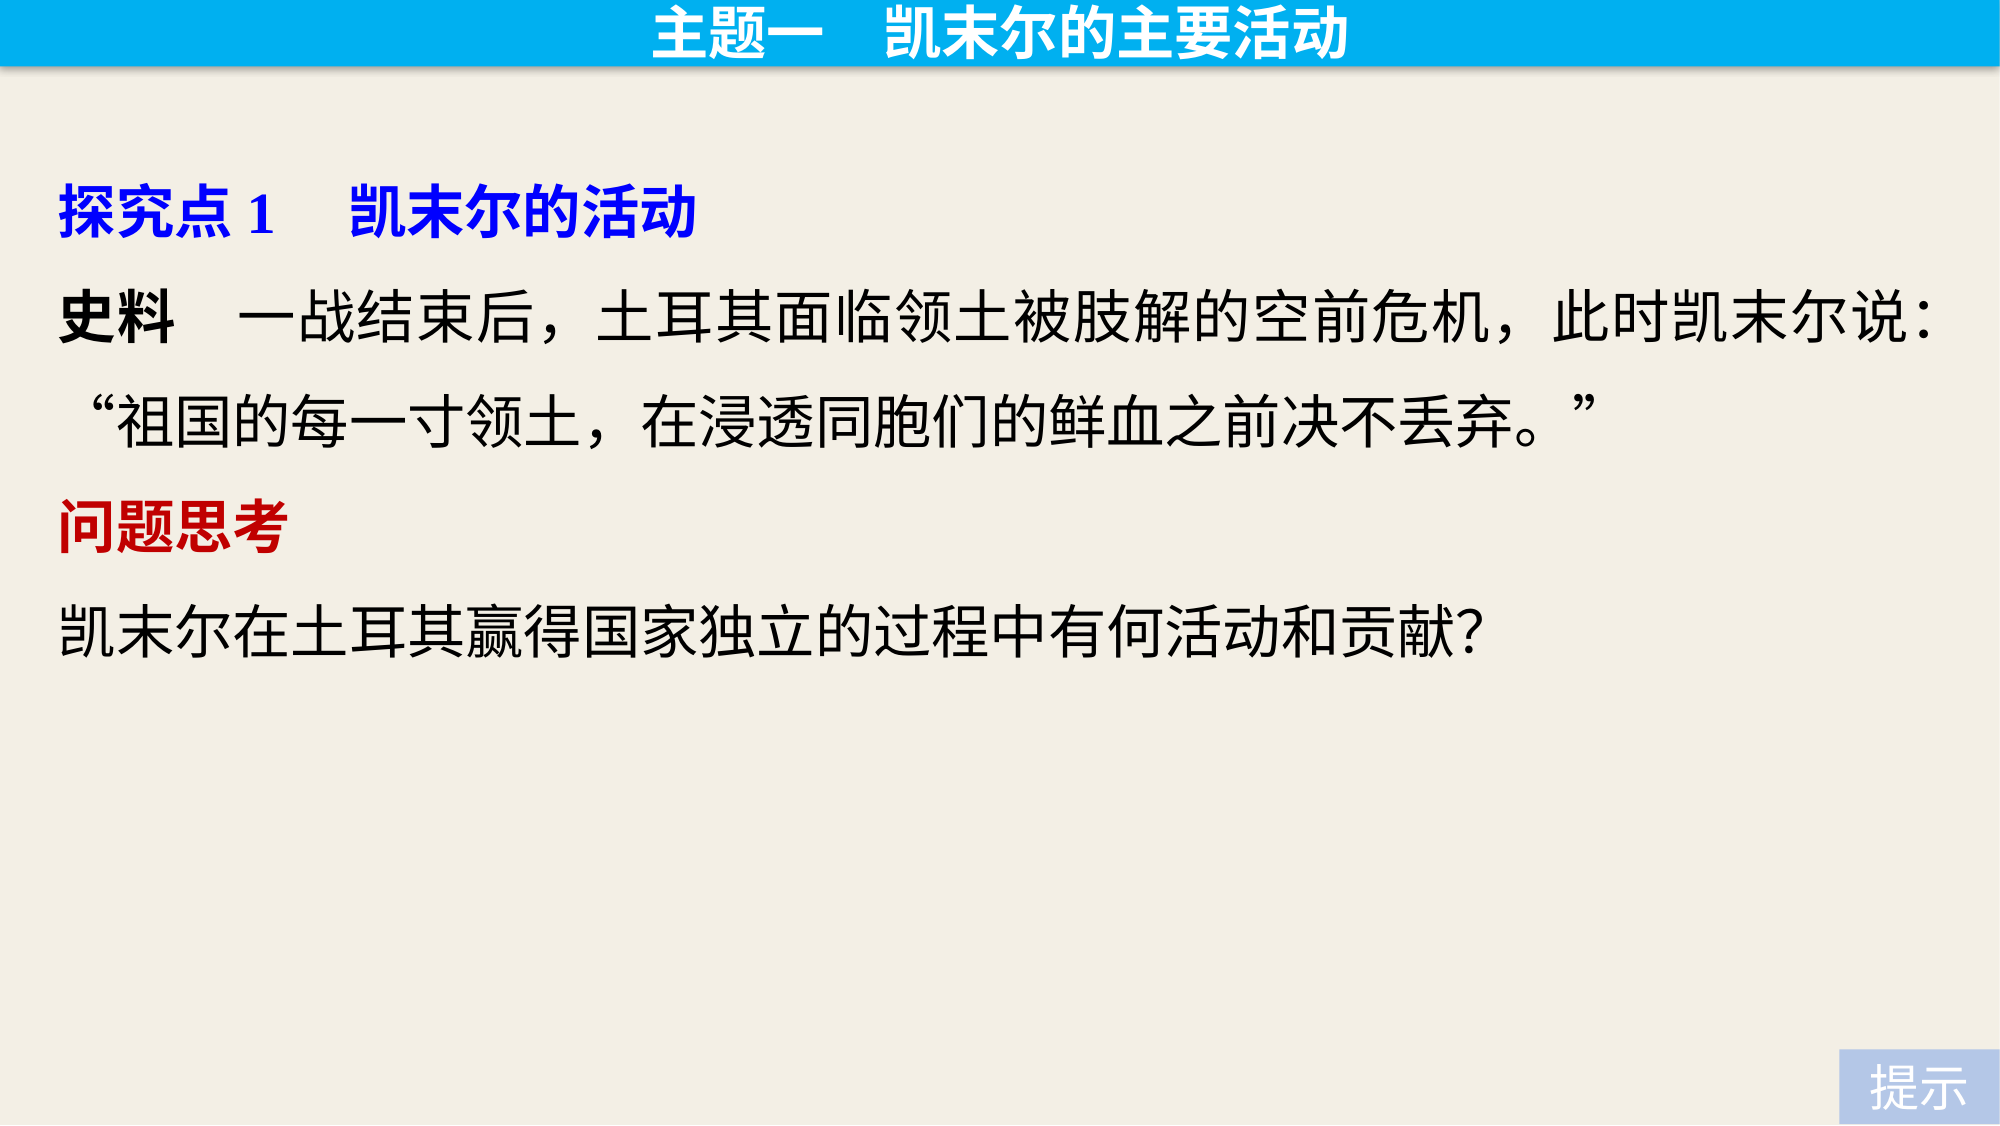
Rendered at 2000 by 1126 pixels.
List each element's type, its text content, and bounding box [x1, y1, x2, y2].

text_box 提示 [1839, 1049, 2000, 1125]
text_box 探究点1 凯末尔的活动 史料 一战结束后，土耳其面临领土被肢解的空前危机，此时凯末尔说：“祖国的每一寸领土，在浸透同胞们的鲜血之前决不丢弃。” 问题思考 凯末尔在土耳其赢得国家独立的过程中有何活动和贡献？ [37, 130, 1930, 676]
text_box 主题一 凯末尔的主要活动 [0, 0, 2000, 67]
